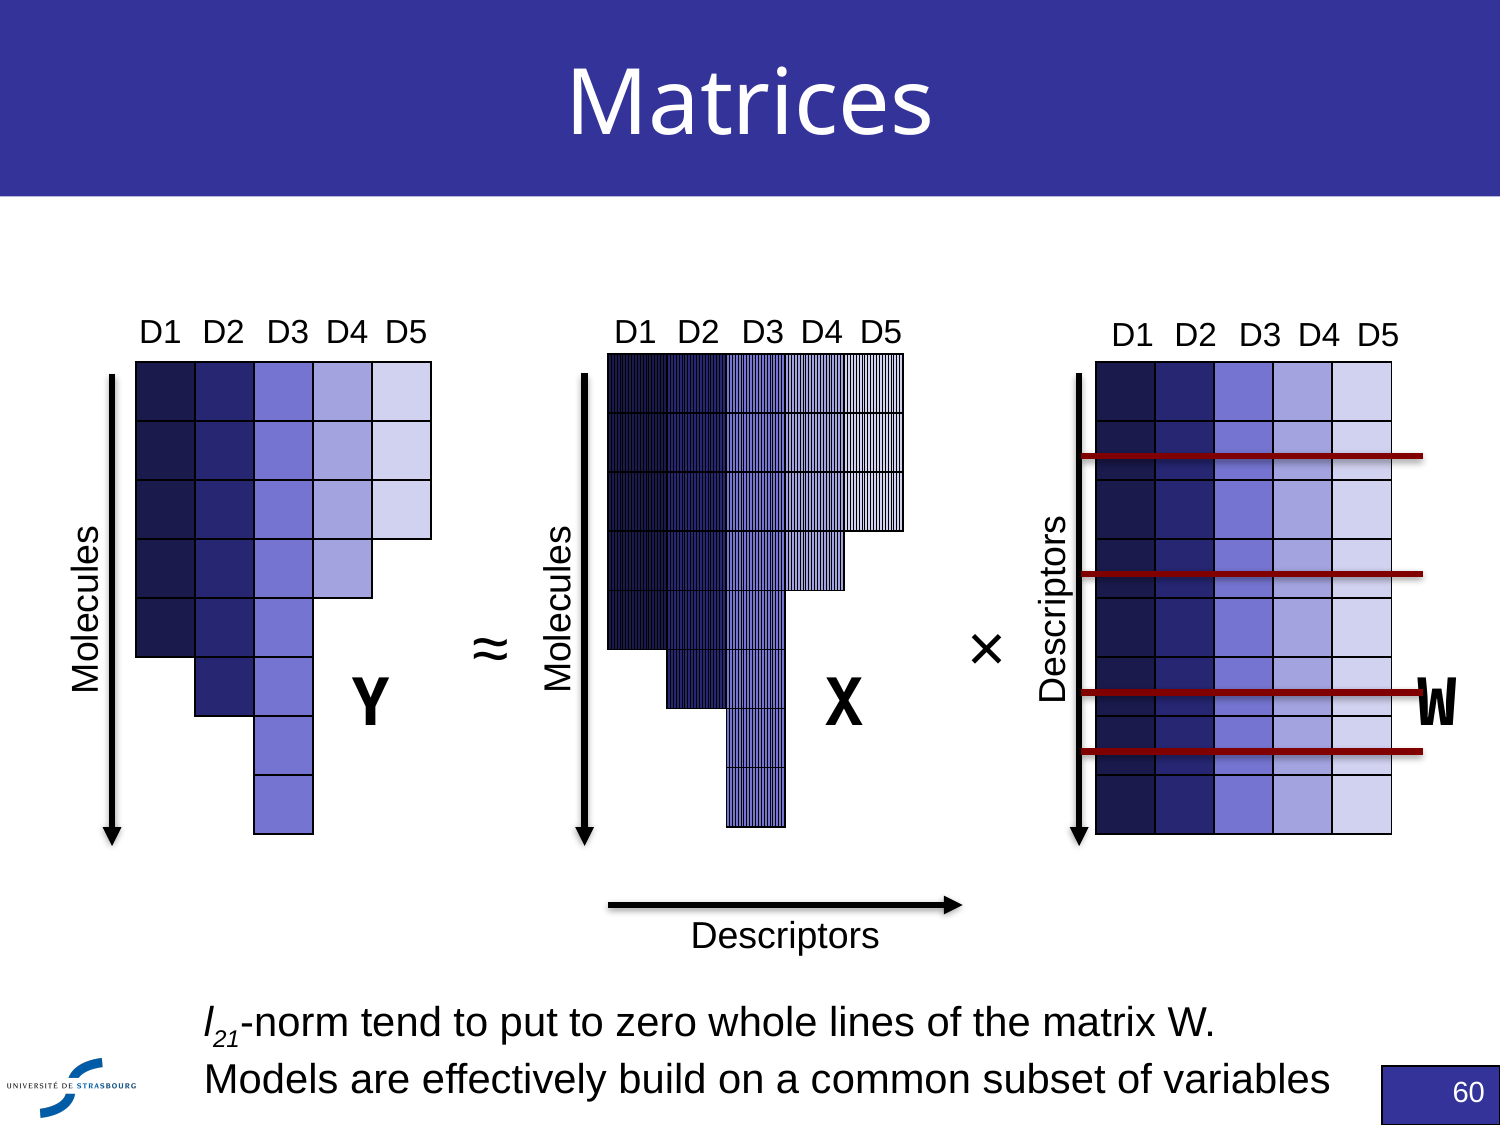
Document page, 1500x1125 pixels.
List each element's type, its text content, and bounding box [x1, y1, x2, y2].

table_cell [1097, 776, 1154, 833]
table_header [668, 367, 726, 412]
table_cell [1097, 763, 1154, 774]
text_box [598, 302, 919, 359]
table_cell [1274, 776, 1331, 833]
table_cell [668, 532, 726, 590]
table_cell [196, 599, 253, 656]
table_header [845, 367, 903, 412]
table_cell [786, 414, 844, 471]
table_header [1097, 371, 1154, 420]
table_cell [845, 473, 903, 530]
table_cell [255, 776, 312, 833]
table_header [314, 367, 371, 420]
table_cell [255, 717, 312, 774]
table_cell [609, 473, 666, 530]
table_cell [1156, 763, 1213, 774]
text_box × [952, 597, 1014, 693]
table_header [1215, 371, 1272, 420]
text_box W [1428, 651, 1472, 746]
table_cell [727, 532, 785, 590]
table_header [1274, 371, 1331, 420]
text_box l21-norm tend to put to zero whole lines of the matrix W. Models are effectively build on a common subset of variables [189, 987, 1347, 1110]
text_box Y [335, 651, 406, 746]
table_header [137, 367, 194, 420]
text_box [1019, 373, 1081, 847]
table_cell [727, 768, 785, 826]
table_cell [1215, 776, 1272, 833]
table_cell [137, 540, 194, 597]
table_cell [255, 422, 312, 479]
table_header [1156, 371, 1213, 420]
table_cell [255, 540, 312, 597]
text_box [525, 373, 587, 847]
table_cell [727, 414, 785, 471]
table_cell [727, 709, 785, 767]
table_cell [255, 658, 312, 715]
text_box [52, 373, 114, 847]
table_cell [1333, 422, 1391, 451]
table_header [255, 367, 312, 420]
table_cell [1333, 776, 1391, 833]
table_cell [314, 481, 371, 538]
table_cell [727, 650, 785, 708]
table_cell [196, 658, 253, 715]
table_cell [786, 473, 844, 530]
table_header [373, 367, 430, 420]
table_cell [1156, 422, 1213, 451]
table_cell [314, 540, 371, 597]
table_cell [609, 414, 666, 471]
table_cell [137, 481, 194, 538]
table_cell [727, 591, 785, 649]
table_cell [1333, 763, 1391, 774]
table_cell [255, 599, 312, 656]
table_header [1333, 371, 1391, 420]
table_cell [786, 532, 844, 590]
table_cell [255, 481, 312, 538]
text_box X [809, 651, 880, 746]
table_cell [137, 599, 194, 656]
table_cell [137, 422, 194, 479]
table_cell [668, 414, 726, 471]
table_cell [196, 422, 253, 479]
table_cell [196, 540, 253, 597]
table_cell [1215, 763, 1272, 774]
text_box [1080, 455, 1424, 752]
table_cell [314, 422, 371, 479]
table_cell [609, 532, 666, 590]
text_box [607, 903, 963, 965]
table_cell [668, 473, 726, 530]
table_cell [845, 414, 903, 471]
slide_number 60 [1381, 1065, 1500, 1125]
table_header [609, 367, 666, 412]
table_cell [1215, 422, 1272, 451]
text_box ≈ [457, 597, 520, 693]
table_header [196, 367, 253, 420]
table_header [786, 367, 844, 412]
table_cell [1156, 776, 1213, 833]
table_cell [1274, 422, 1331, 451]
table_cell [668, 650, 726, 708]
table_cell [668, 591, 726, 649]
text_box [123, 302, 444, 359]
table_cell [373, 481, 430, 538]
table_cell [1097, 422, 1154, 451]
picture [7, 1058, 136, 1118]
table_cell [373, 422, 430, 479]
table_cell [1274, 763, 1331, 774]
table_header [727, 367, 785, 412]
table_cell [609, 591, 666, 649]
title Matrices [0, 0, 1500, 197]
table_cell [727, 473, 785, 530]
table_cell [196, 481, 253, 538]
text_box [1095, 305, 1416, 362]
